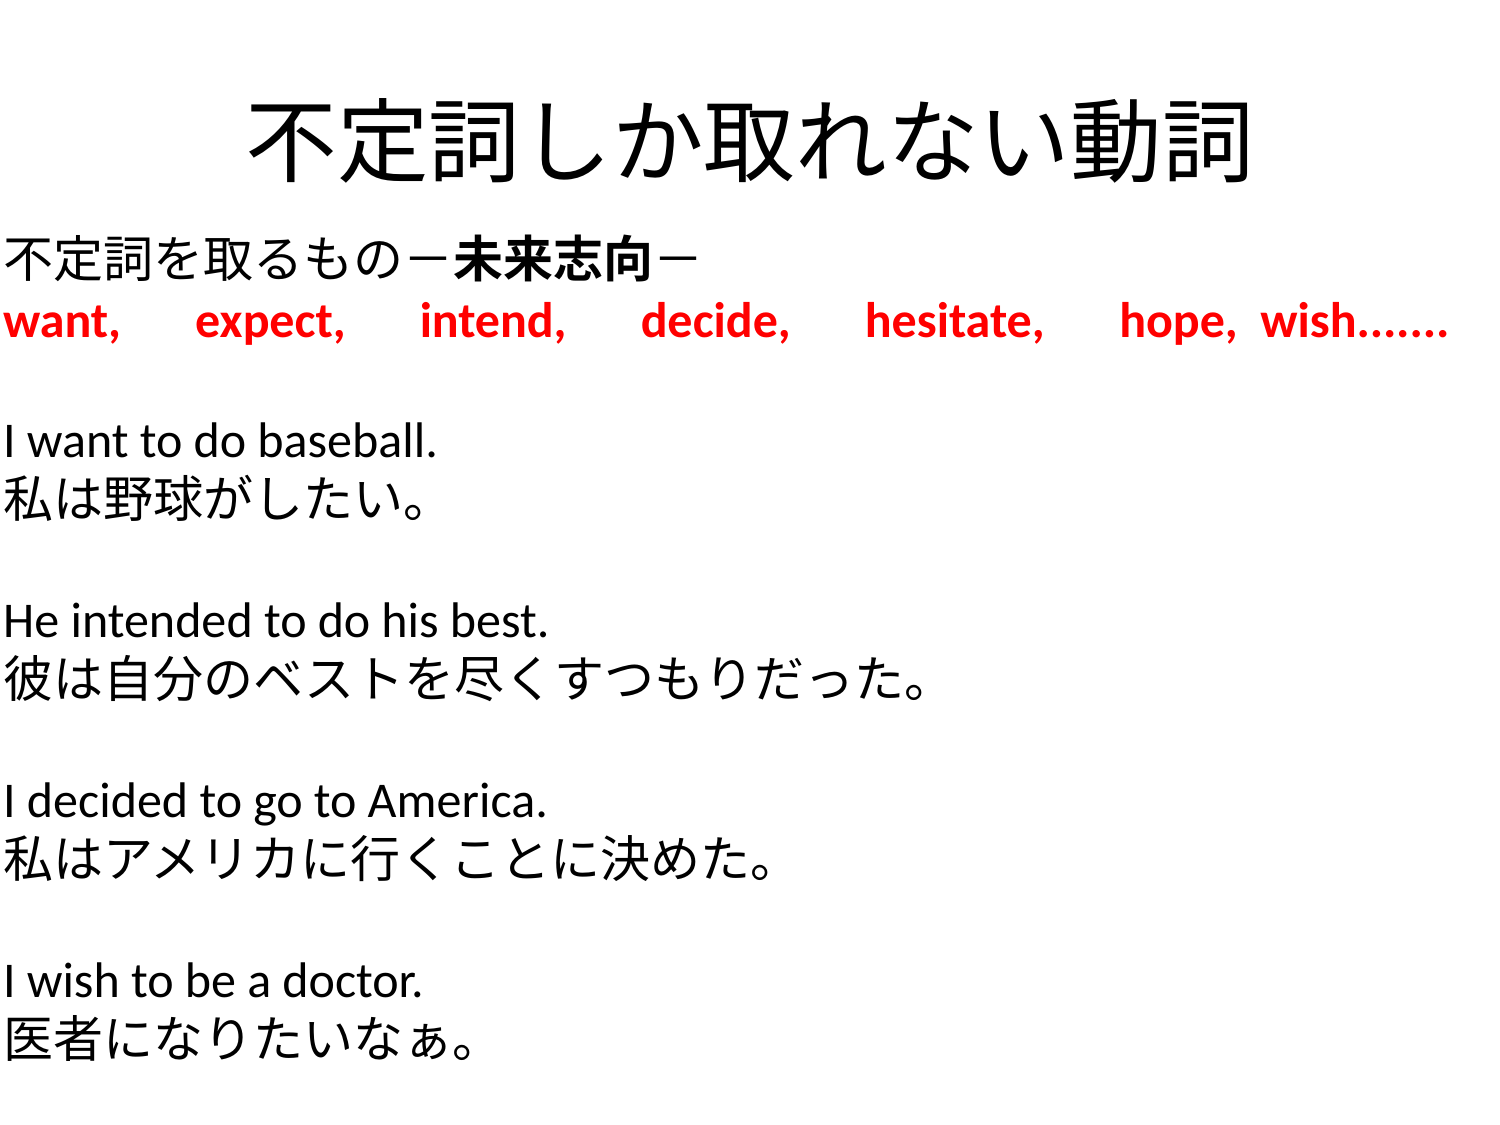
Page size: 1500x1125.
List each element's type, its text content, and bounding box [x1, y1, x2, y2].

text_box 不定詞を取るもの－未来志向－ want, expect, intend, decide, hesitate, hope, wish....... I want to do baseball. 私は野球がしたい。 He intended to do his best. 彼は自分のベストを尽くすつもりだった。 I decided to go to America. 私はアメリカに行くことに決めた。 I wish to be a doctor. 医者になりたいなぁ。 [0, 219, 1465, 1120]
title 不定詞しか取れない動詞 [75, 45, 1425, 219]
